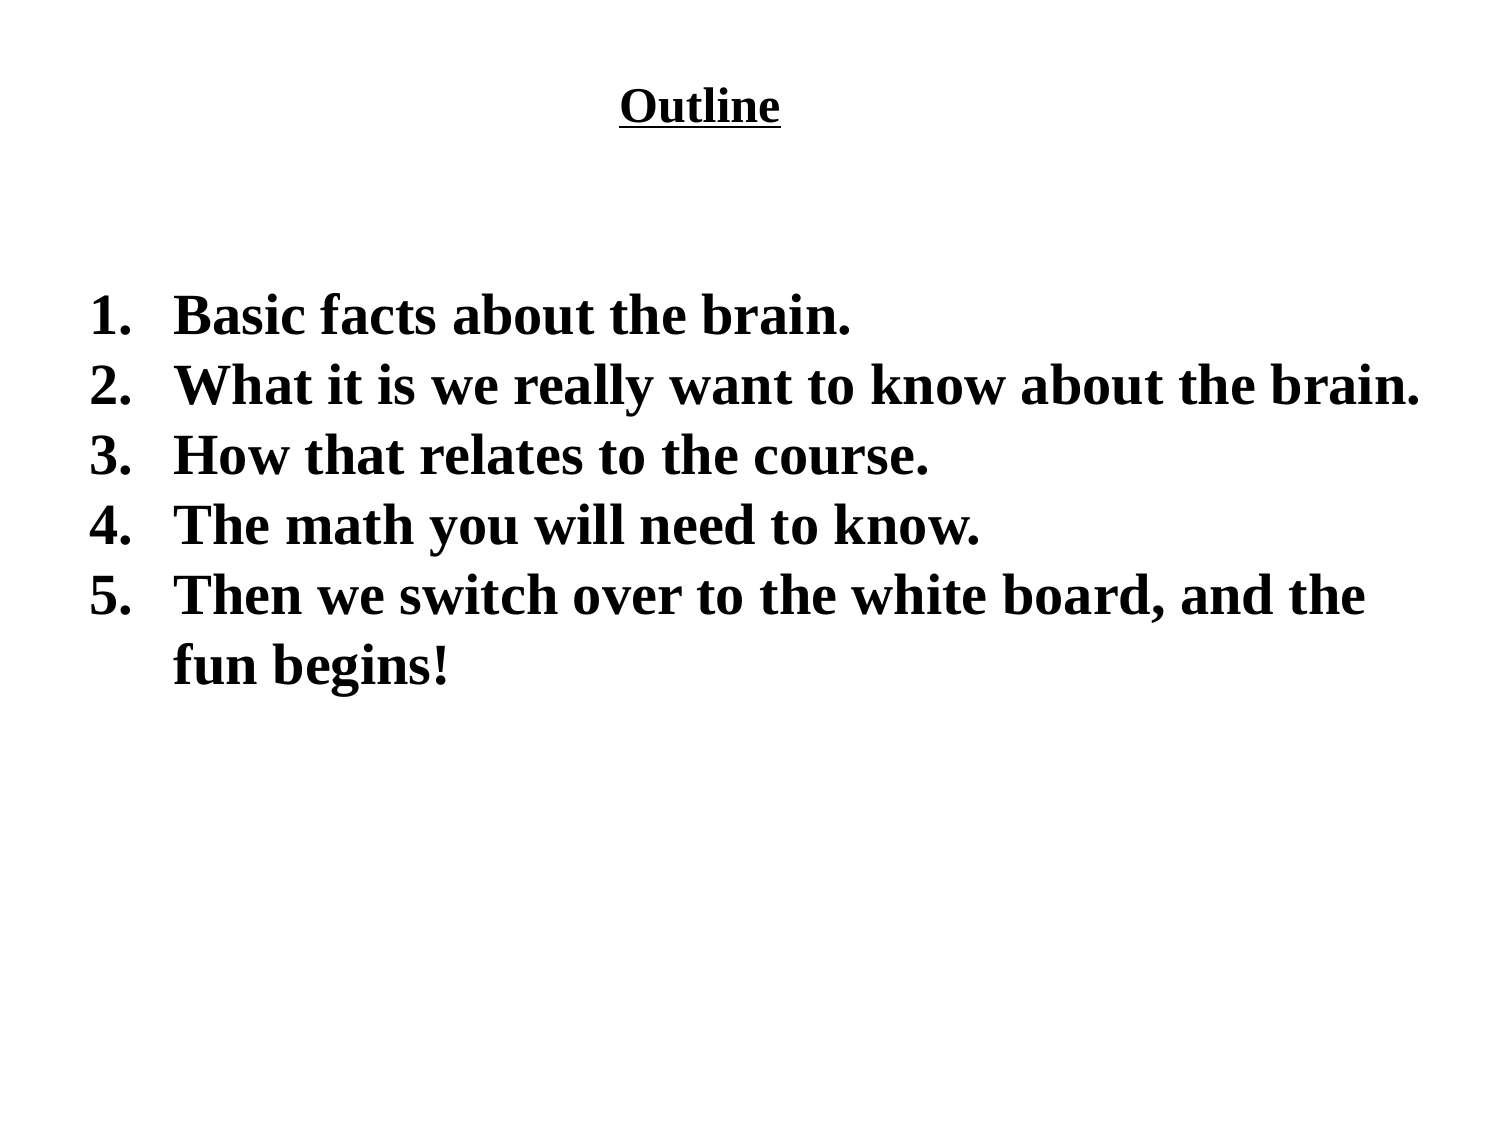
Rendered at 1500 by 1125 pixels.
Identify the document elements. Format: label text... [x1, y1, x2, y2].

text_box Outline [604, 65, 796, 140]
text_box Basic facts about the brain. What it is we really want to know about the brain. How that relates to the course. The math you will need to know. Then we switch over to the white board, and the fun begins! [74, 268, 1474, 704]
